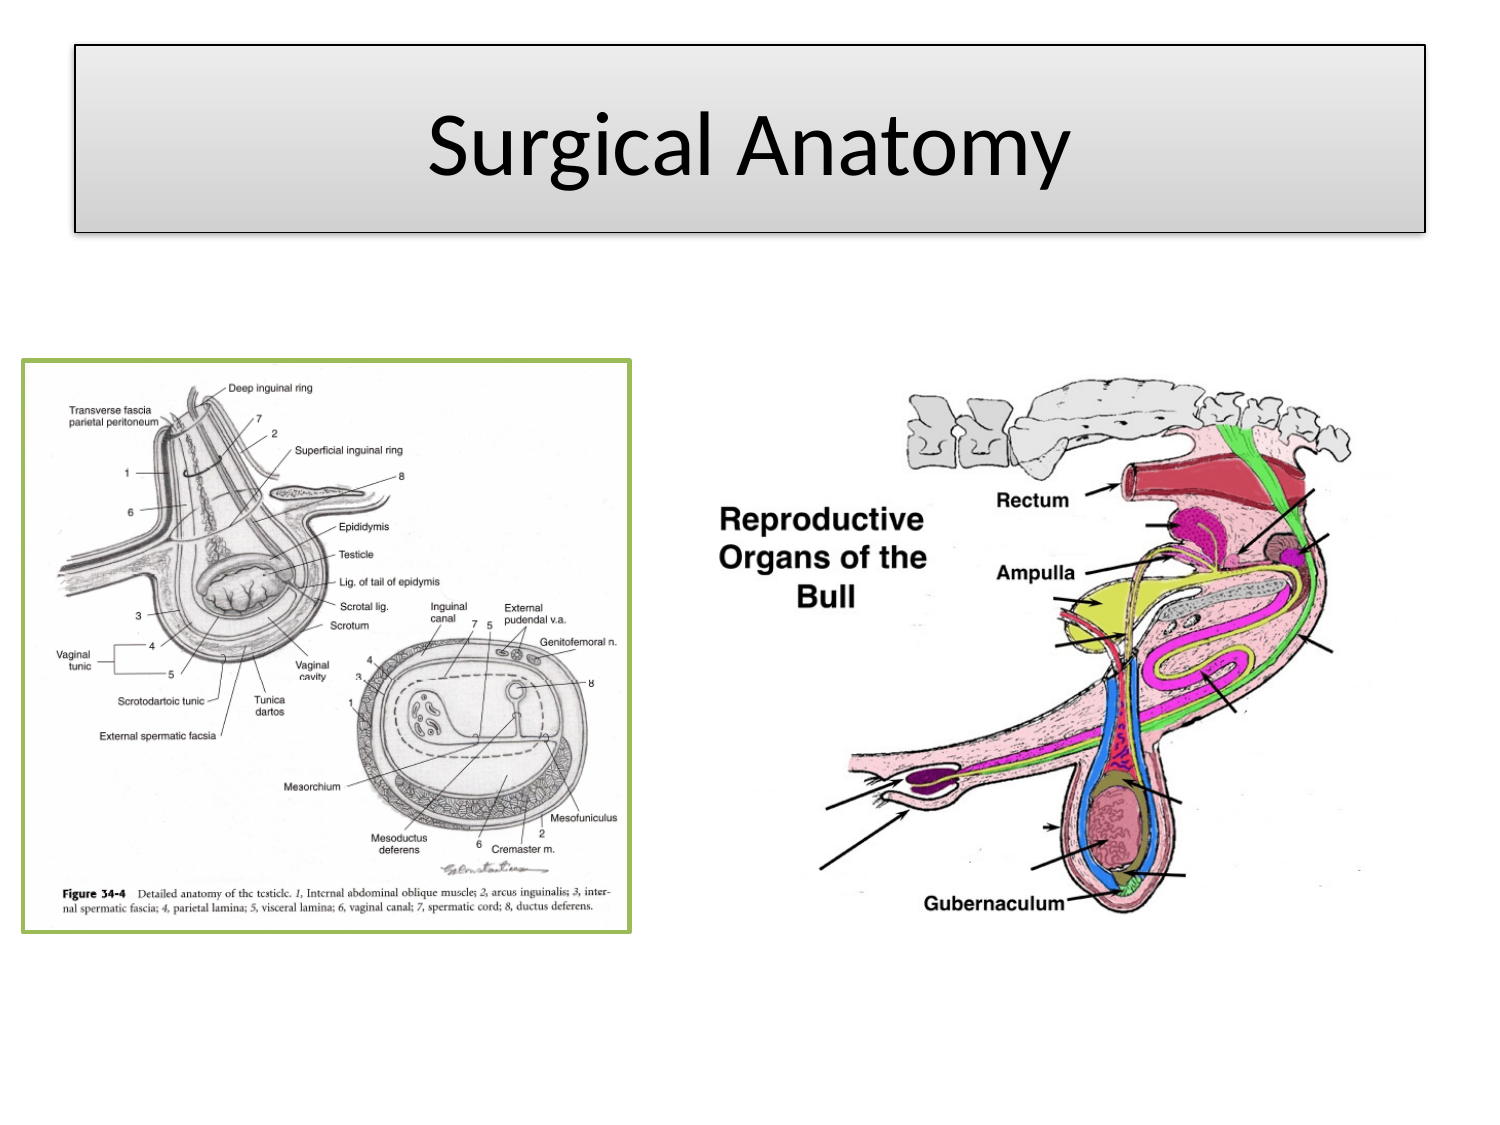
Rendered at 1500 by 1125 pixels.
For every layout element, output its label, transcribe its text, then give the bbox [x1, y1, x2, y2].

title Surgical Anatomy [74, 44, 1426, 233]
picture [711, 362, 1435, 931]
picture [24, 362, 628, 931]
